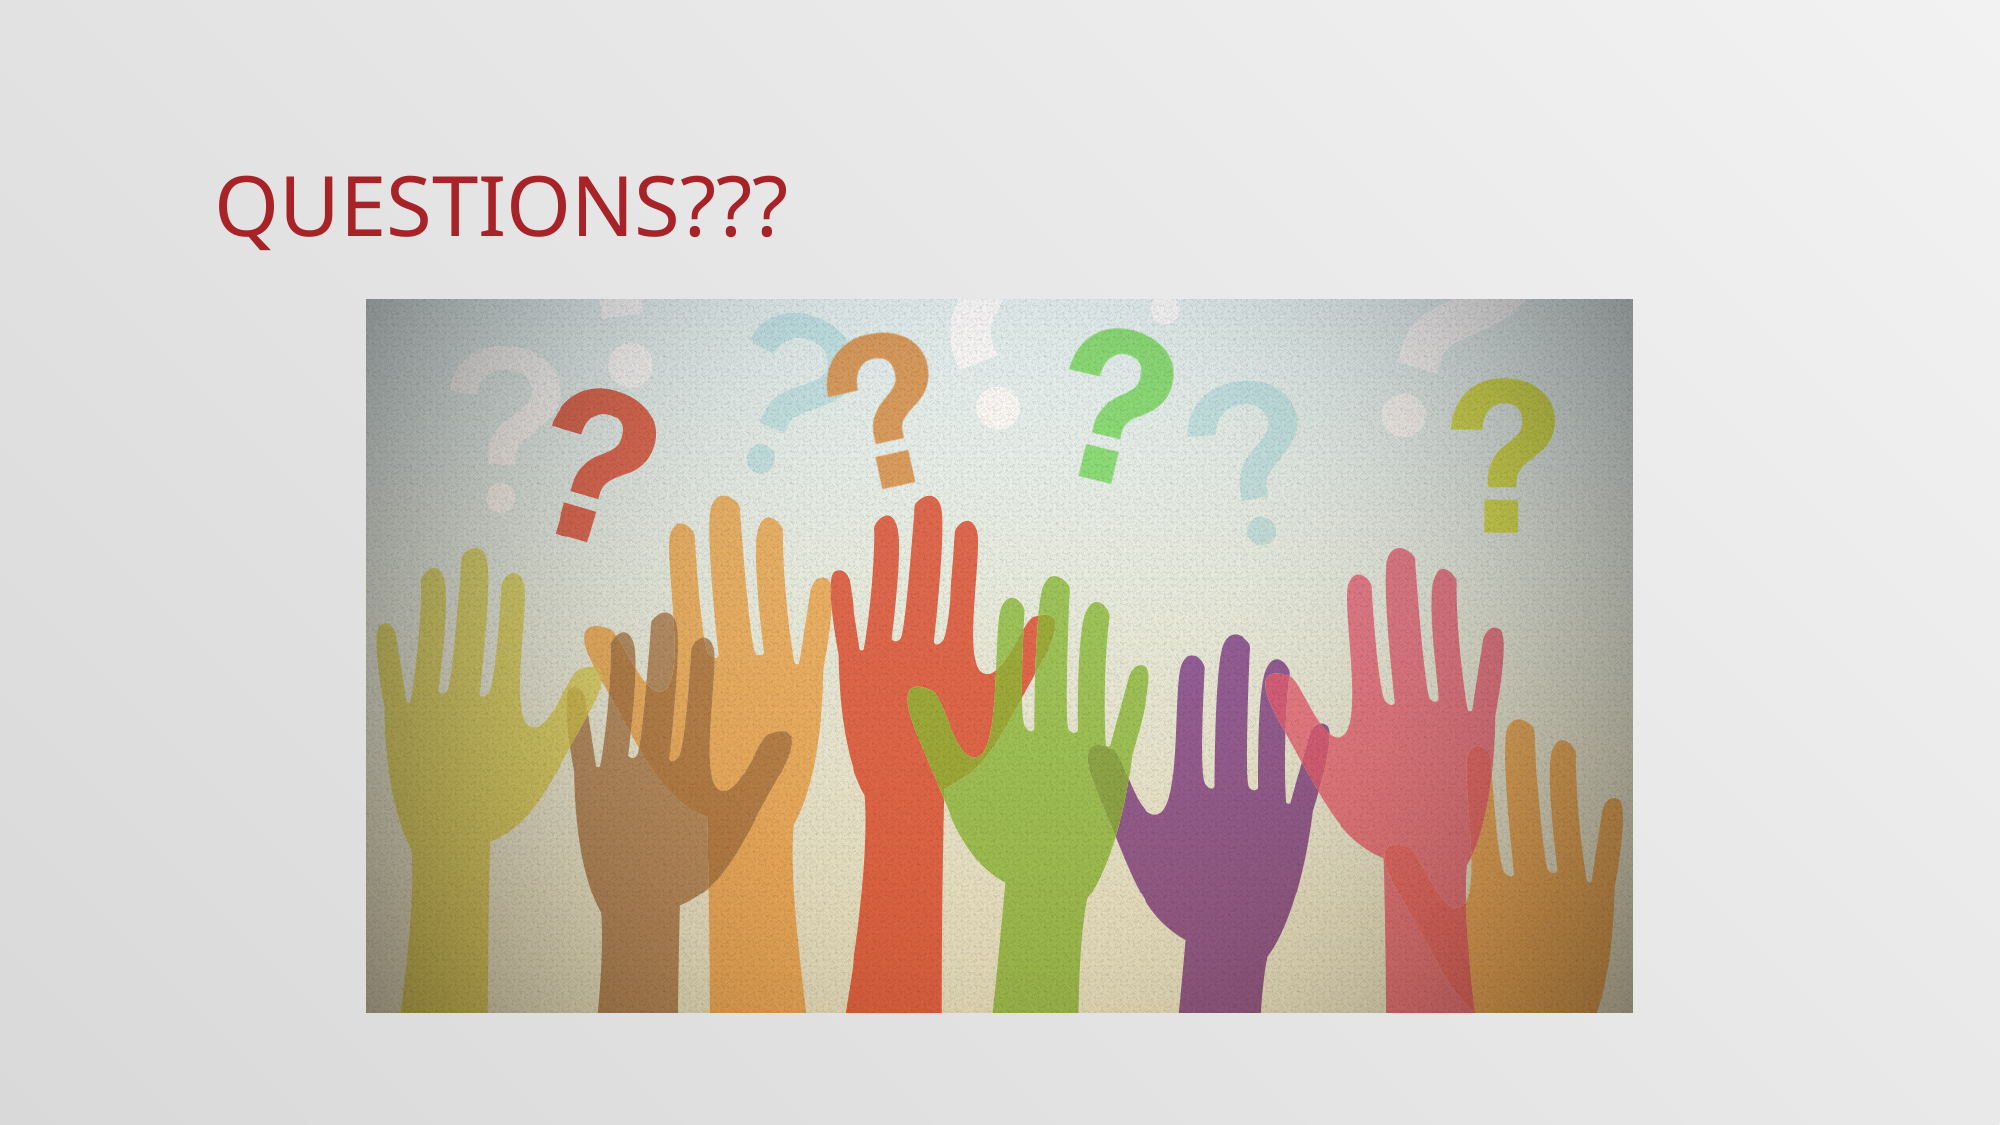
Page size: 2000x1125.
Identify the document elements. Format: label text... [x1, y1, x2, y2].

title QUESTIONS??? [199, 45, 1800, 263]
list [366, 299, 1634, 1013]
